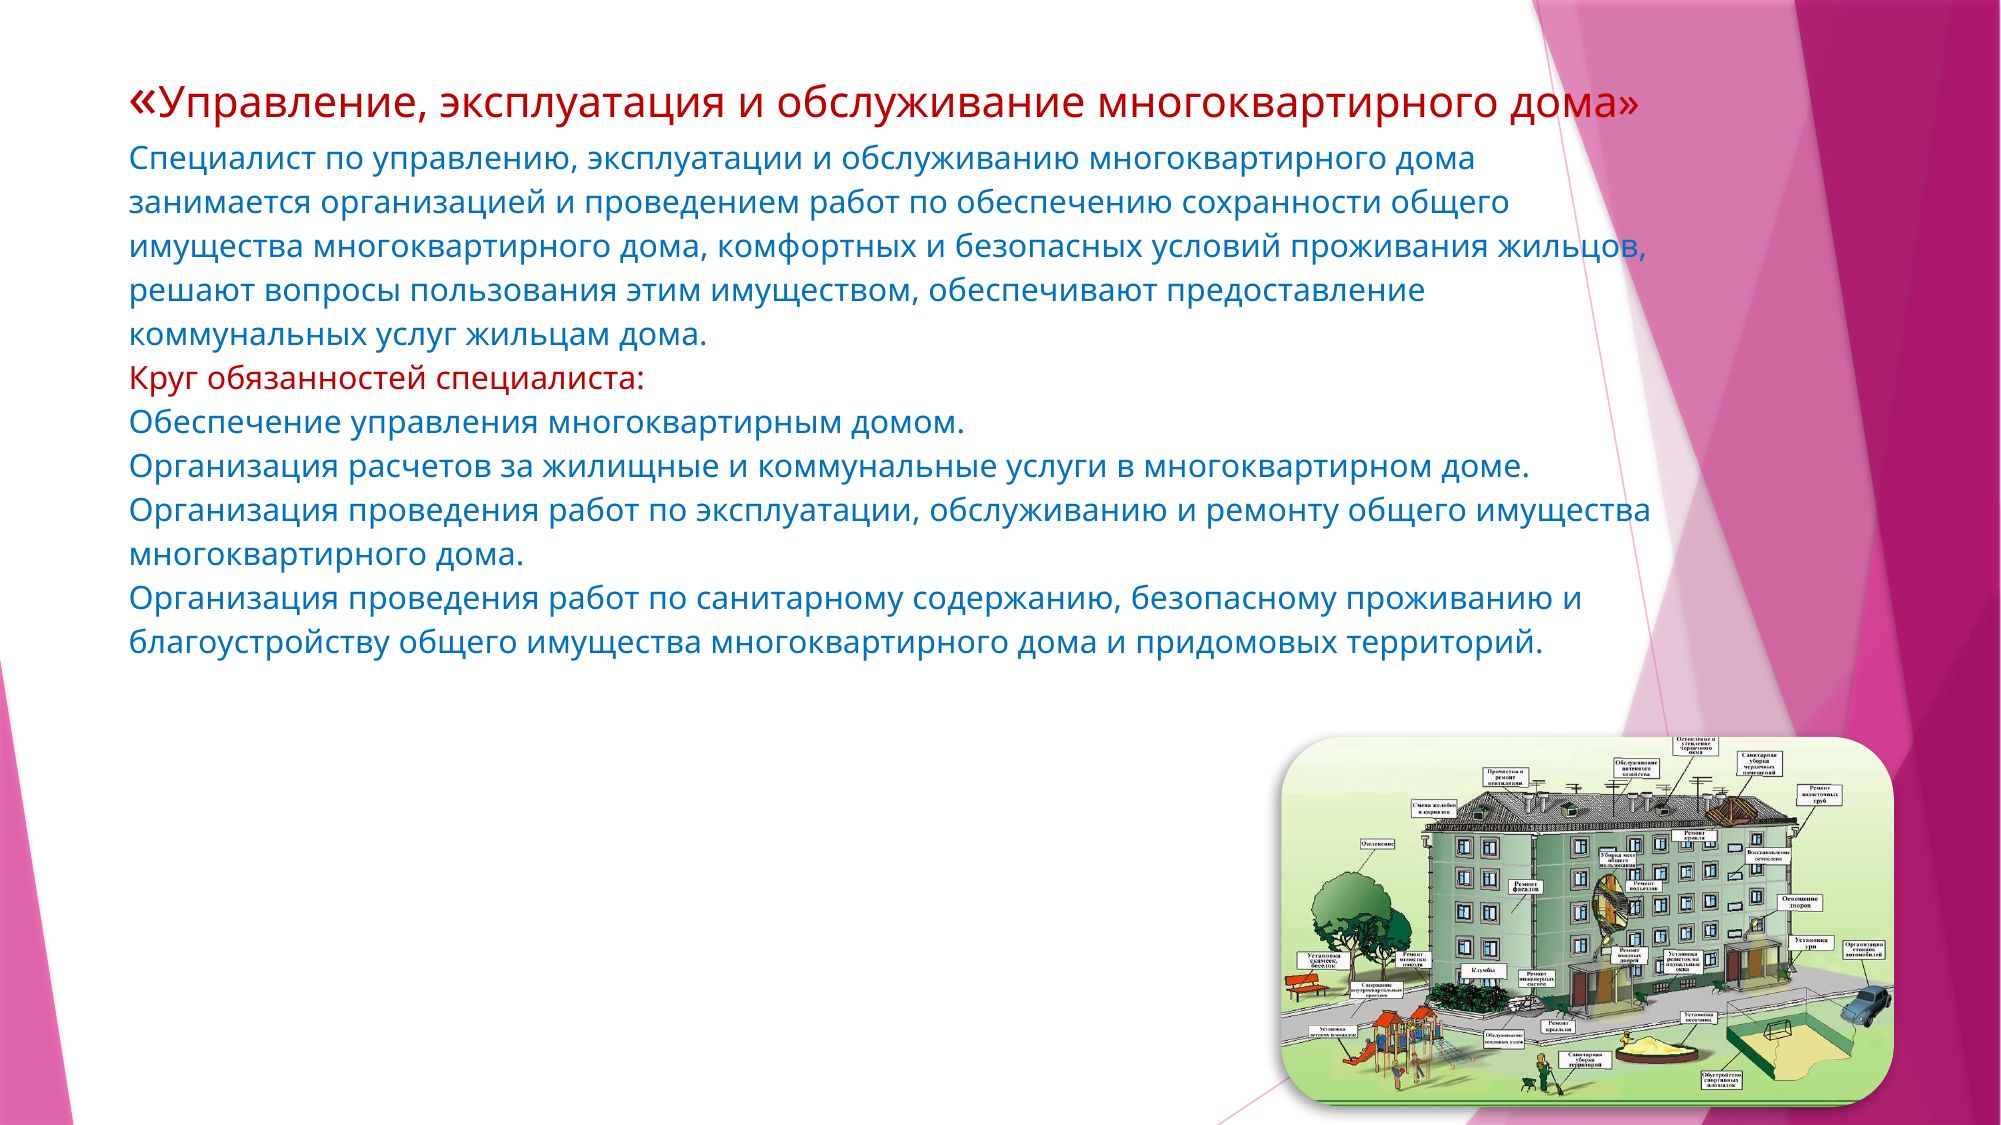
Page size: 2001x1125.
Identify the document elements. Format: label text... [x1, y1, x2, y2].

picture [1280, 736, 1895, 1108]
title «Управление, эксплуатация и обслуживание многоквартирного дома» Специалист по управлению, эксплуатации и обслуживанию многоквартирного дома занимается организацией и проведением работ по обеспечению сохранности общего имущества многоквартирного дома, комфортных и безопасных условий проживания жильцов, решают вопросы пользования этим имуществом, обеспечивают предоставление коммунальных услуг жильцам дома. Круг обязанностей специалиста: Обеспечение управления многоквартирным домом. Организация расчетов за жилищные и коммунальные услуги в многоквартирном доме. Организация проведения работ по эксплуатации, обслуживанию и ремонту общего имущества многоквартирного дома. Организация проведения работ по санитарному содержанию, безопасному проживанию и благоустройству общего имущества многоквартирного дома и придомовых территорий. [113, 48, 1672, 778]
